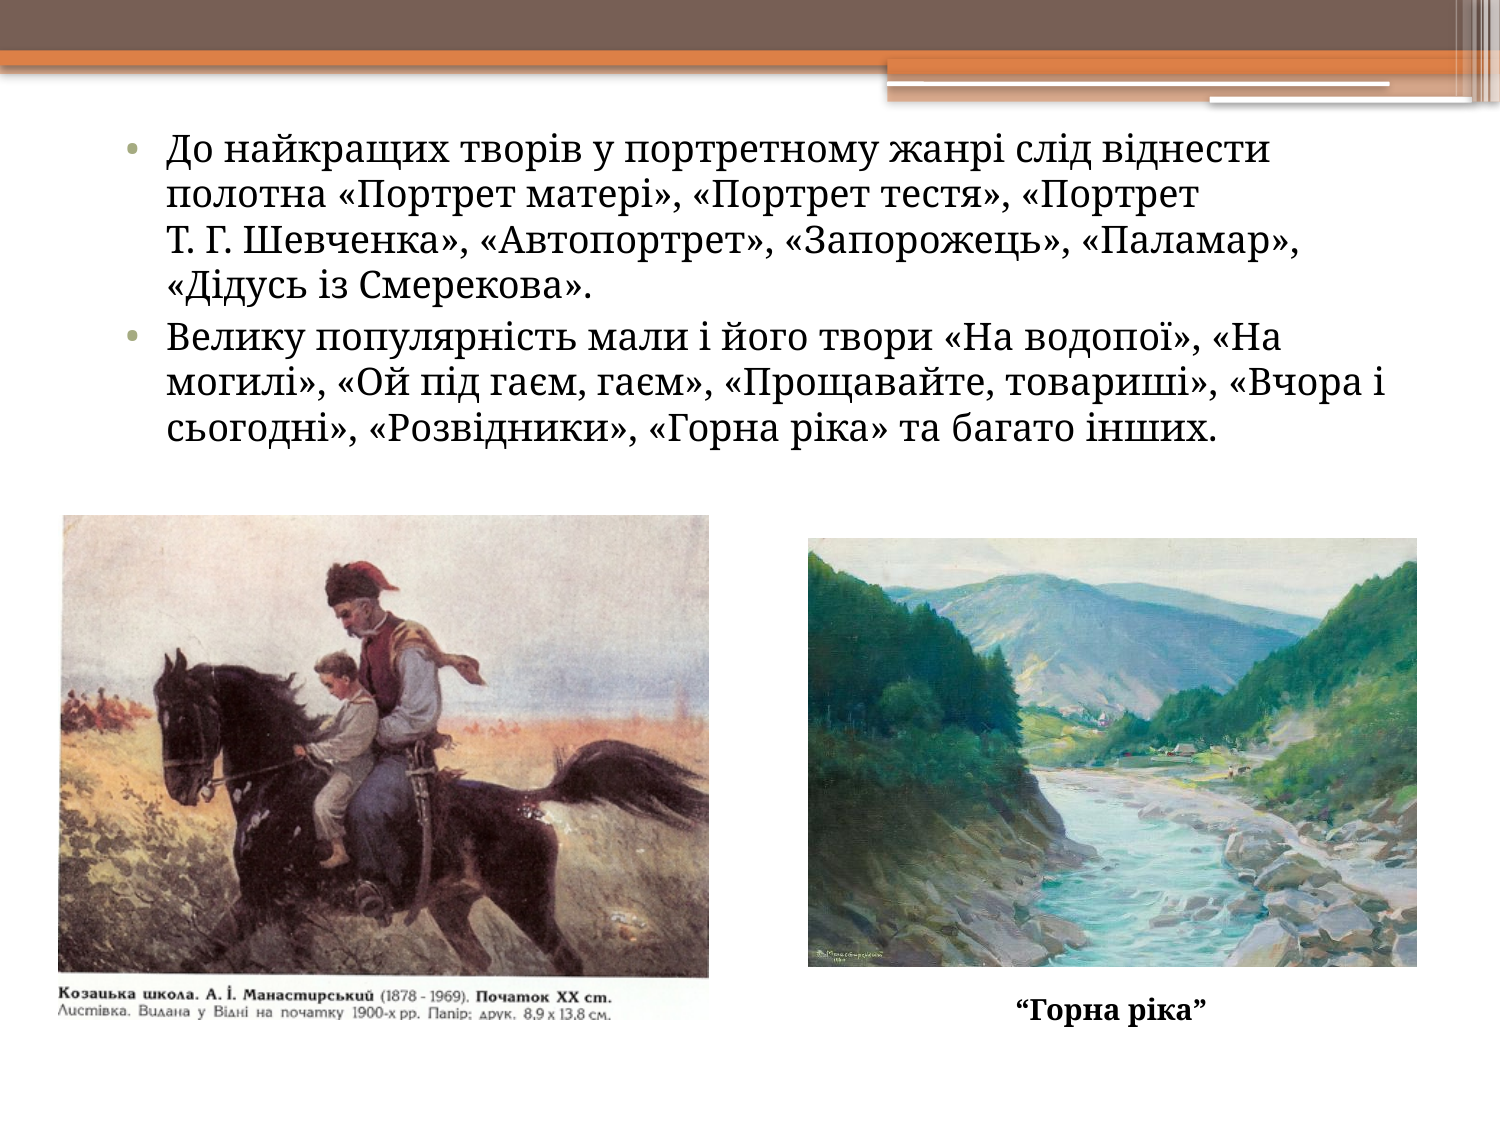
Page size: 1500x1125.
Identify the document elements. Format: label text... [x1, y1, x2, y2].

picture [58, 515, 709, 1020]
picture [808, 538, 1417, 967]
list До найкращих творів у портретному жанрі слід віднести полотна «Портрет матері», «Портрет тестя», «Портрет Т. Г. Шевченка», «Автопортрет», «Запорожець», «Паламар», «Дідусь із Смерекова». Велику популярність мали і його твори «На водопої», «На могилі», «Ой під гаєм, гаєм», «Прощавайте, товариші», «Вчора і сьогодні», «Розвідники», «Горна ріка» та багато інших. [93, 117, 1418, 493]
text_box “Горна ріка” [1000, 984, 1223, 1034]
